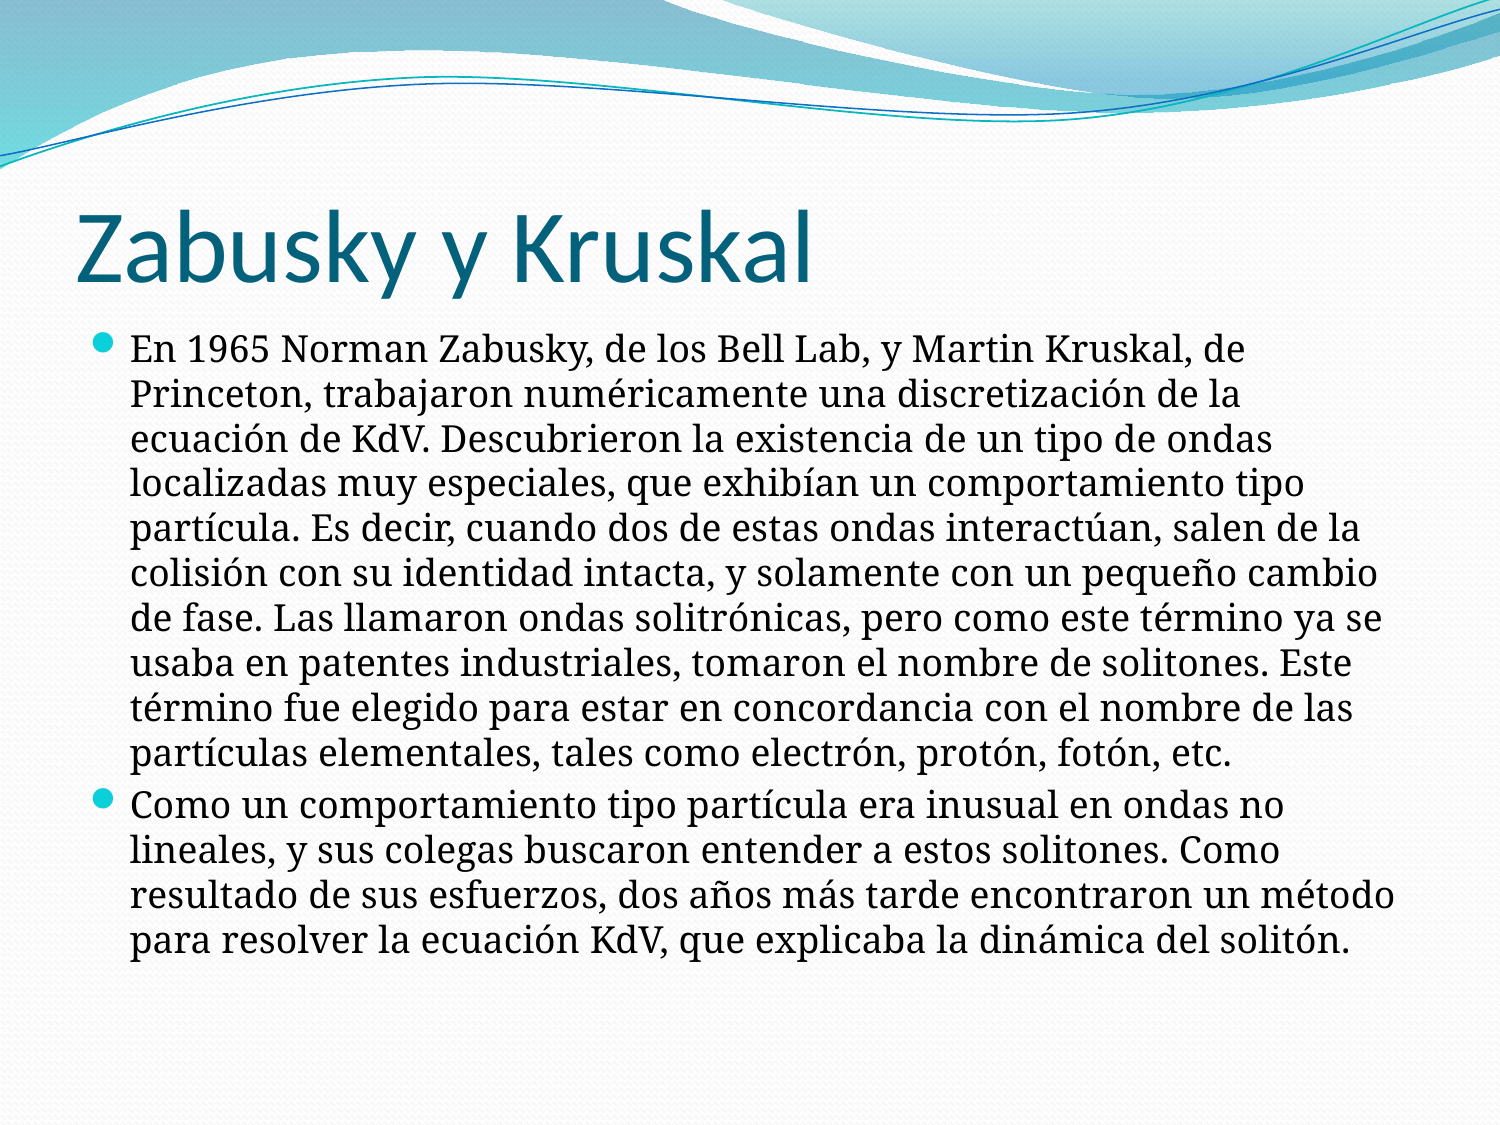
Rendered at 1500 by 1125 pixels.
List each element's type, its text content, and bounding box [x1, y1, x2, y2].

title Zabusky y Kruskal [75, 115, 1425, 303]
list En 1965 Norman Zabusky, de los Bell Lab, y Martin Kruskal, de Princeton, trabajaron numéricamente una discretización de la ecuación de KdV. Descubrieron la existencia de un tipo de ondas localizadas muy especiales, que exhibían un comportamiento tipo partícula. Es decir, cuando dos de estas ondas interactúan, salen de la colisión con su identidad intacta, y solamente con un pequeño cambio de fase. Las llamaron ondas solitrónicas, pero como este término ya se usaba en patentes industriales, tomaron el nombre de solitones. Este término fue elegido para estar en concordancia con el nombre de las partículas elementales, tales como electrón, protón, fotón, etc. Como un comportamiento tipo partícula era inusual en ondas no lineales, y sus colegas buscaron entender a estos solitones. Como resultado de sus esfuerzos, dos años más tarde encontraron un método para resolver la ecuación KdV, que explicaba la dinámica del solitón. [75, 317, 1425, 1038]
